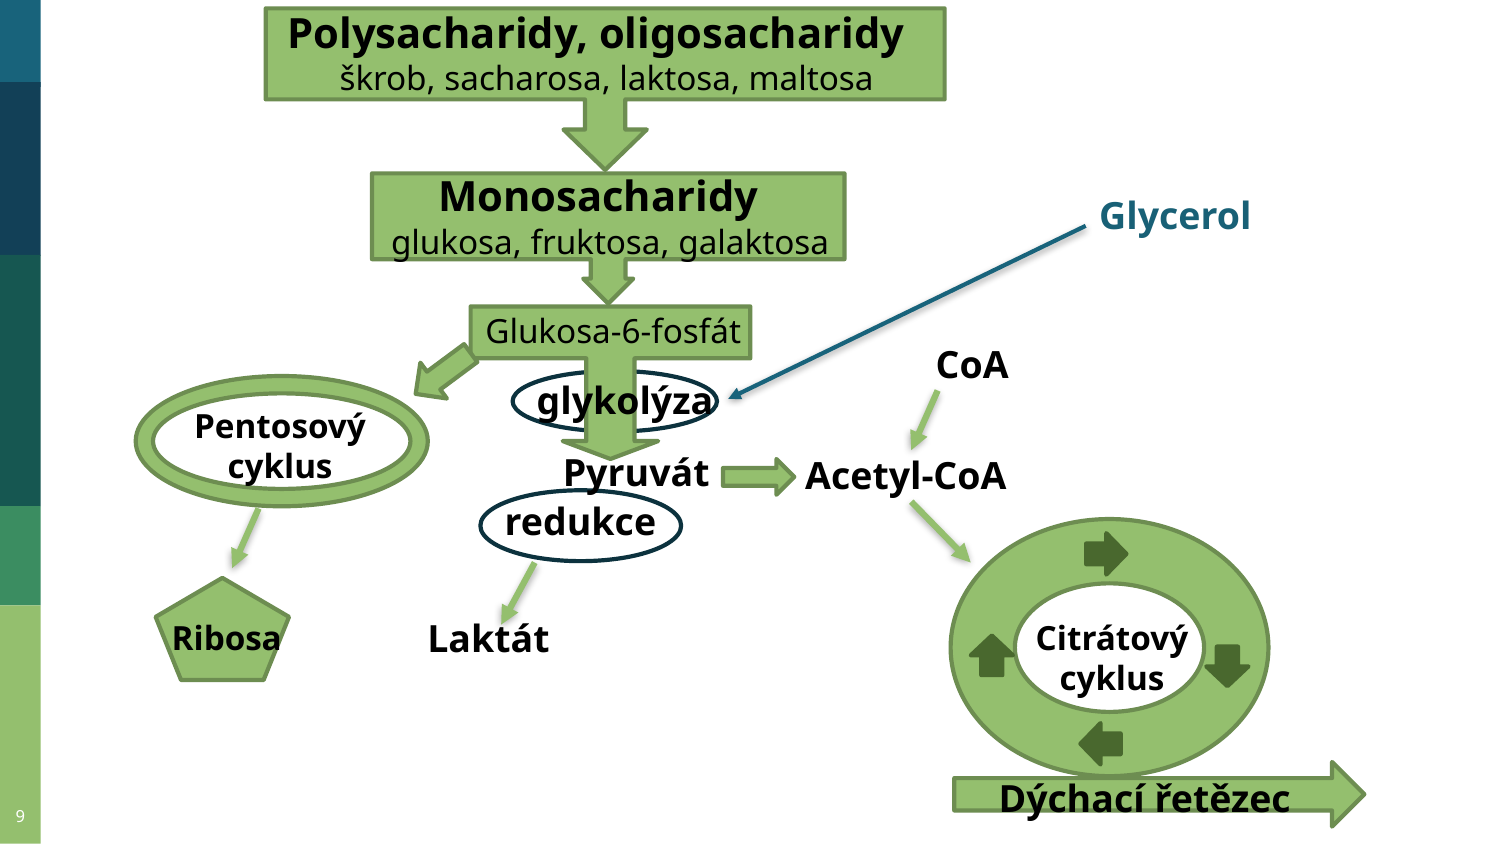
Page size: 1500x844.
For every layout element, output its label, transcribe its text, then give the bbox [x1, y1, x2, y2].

text_box [169, 373, 394, 397]
text_box [478, 358, 722, 369]
text_box Polysacharidy, oligosacharidy škrob, sacharosa, laktosa, maltosa [152, 0, 1062, 105]
text_box [581, 269, 636, 302]
text_box Pentosový cyklus [164, 397, 397, 493]
text_box [164, 576, 280, 609]
text_box [510, 386, 521, 416]
text_box [504, 551, 658, 564]
text_box [187, 493, 377, 509]
text_box [133, 400, 164, 483]
text_box redukce [489, 490, 671, 551]
text_box Glukosa-6-fosfát [470, 302, 722, 358]
text_box [560, 430, 661, 461]
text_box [231, 508, 259, 569]
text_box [727, 225, 1086, 400]
text_box [397, 398, 430, 484]
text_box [950, 518, 1365, 827]
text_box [911, 407, 938, 451]
text_box [720, 457, 797, 497]
text_box [561, 105, 649, 154]
text_box Glycerol [1084, 184, 1267, 245]
text_box Laktát [412, 607, 565, 667]
slide_number 9 [0, 790, 50, 844]
text_box Pyruvát [548, 441, 725, 501]
text_box [172, 665, 272, 683]
text_box [671, 507, 684, 544]
text_box Acetyl-CoA [790, 444, 1022, 505]
text_box glykolýza [521, 369, 729, 430]
text_box Ribosa [156, 609, 316, 665]
text_box [413, 342, 480, 401]
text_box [500, 562, 535, 625]
text_box [478, 508, 489, 543]
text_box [911, 501, 971, 563]
text_box Monosacharidy glukosa, fruktosa, galaktosa [299, 154, 922, 269]
